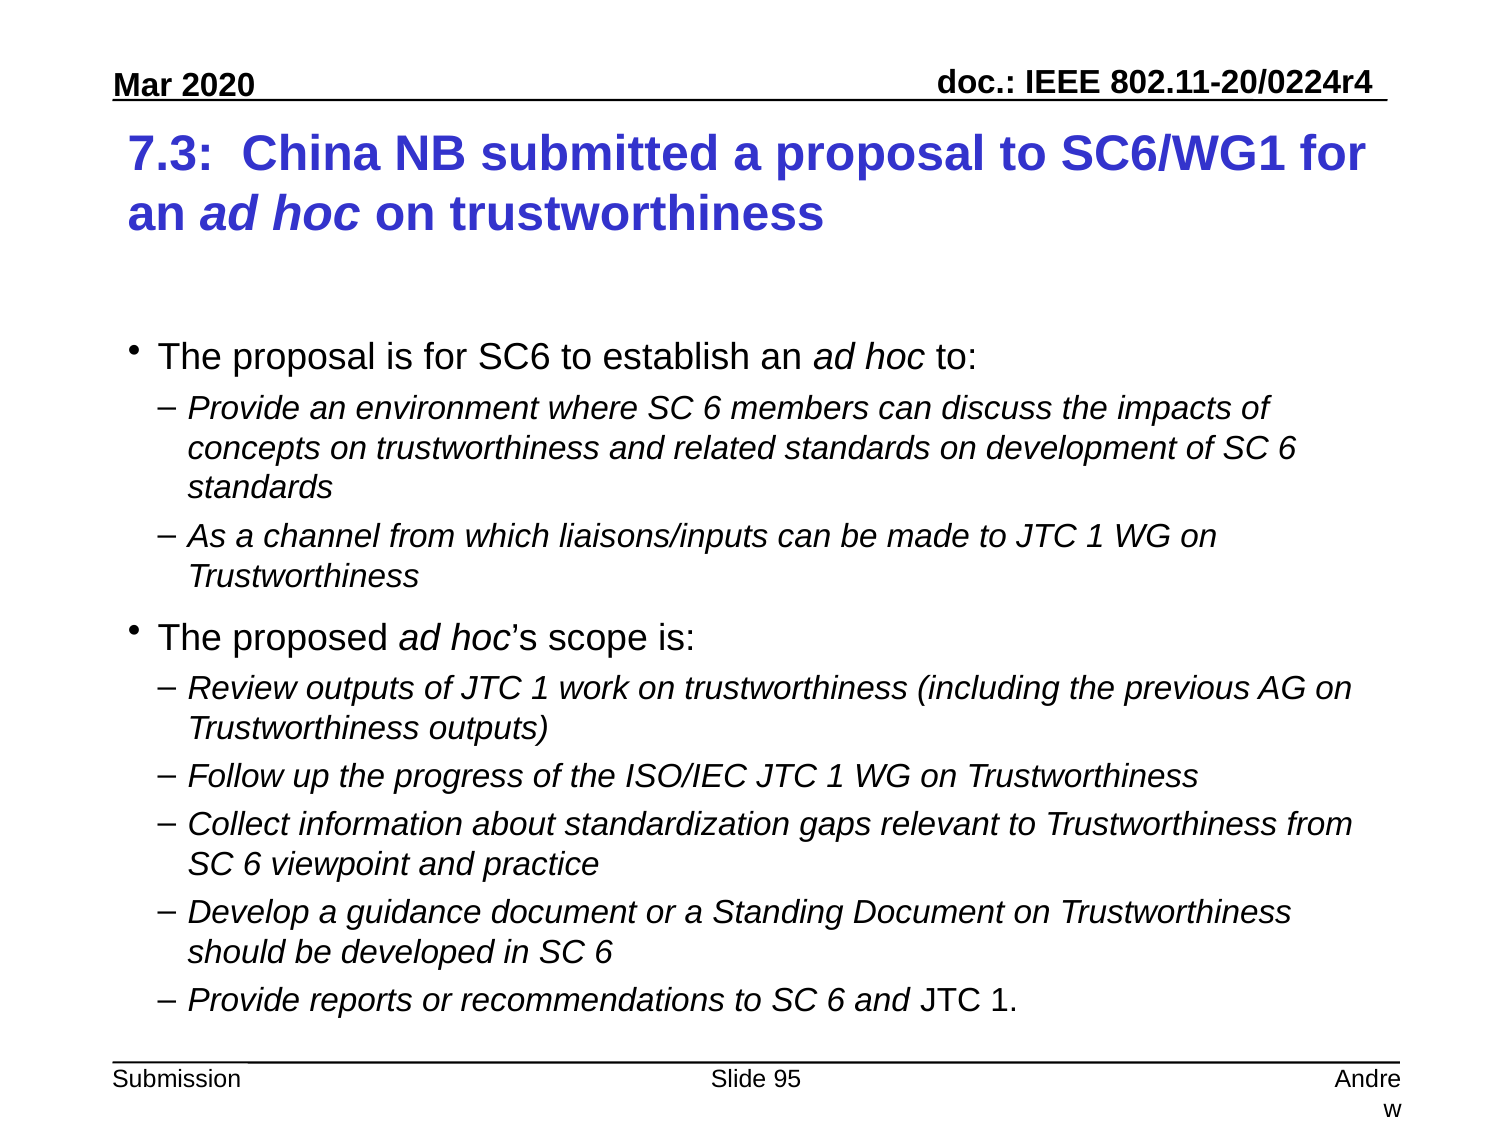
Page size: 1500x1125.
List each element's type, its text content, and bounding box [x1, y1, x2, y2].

footer Andrew Myles, Cisco [1320, 1061, 1402, 1093]
slide_number Slide 95 [709, 1061, 803, 1093]
title 7.3: China NB submitted a proposal to SC6/WG1 for an ad hoc on trustworthiness [112, 112, 1388, 288]
list The proposal is for SC6 to establish an ad hoc to: Provide an environment where SC 6 members can discuss the impacts of concepts on trustworthiness and related standards on development of SC 6 standards As a channel from which liaisons/inputs can be made to JTC 1 WG on Trustworthiness The proposed ad hoc’s scope is: Review outputs of JTC 1 work on trustworthiness (including the previous AG on Trustworthiness outputs) Follow up the progress of the ISO/IEC JTC 1 WG on Trustworthiness Collect information about standardization gaps relevant to Trustworthiness from SC 6 viewpoint and practice Develop a guidance document or a Standing Document on Trustworthiness should be developed in SC 6 Provide reports or recommendations to SC 6 and JTC 1. [112, 324, 1388, 1000]
